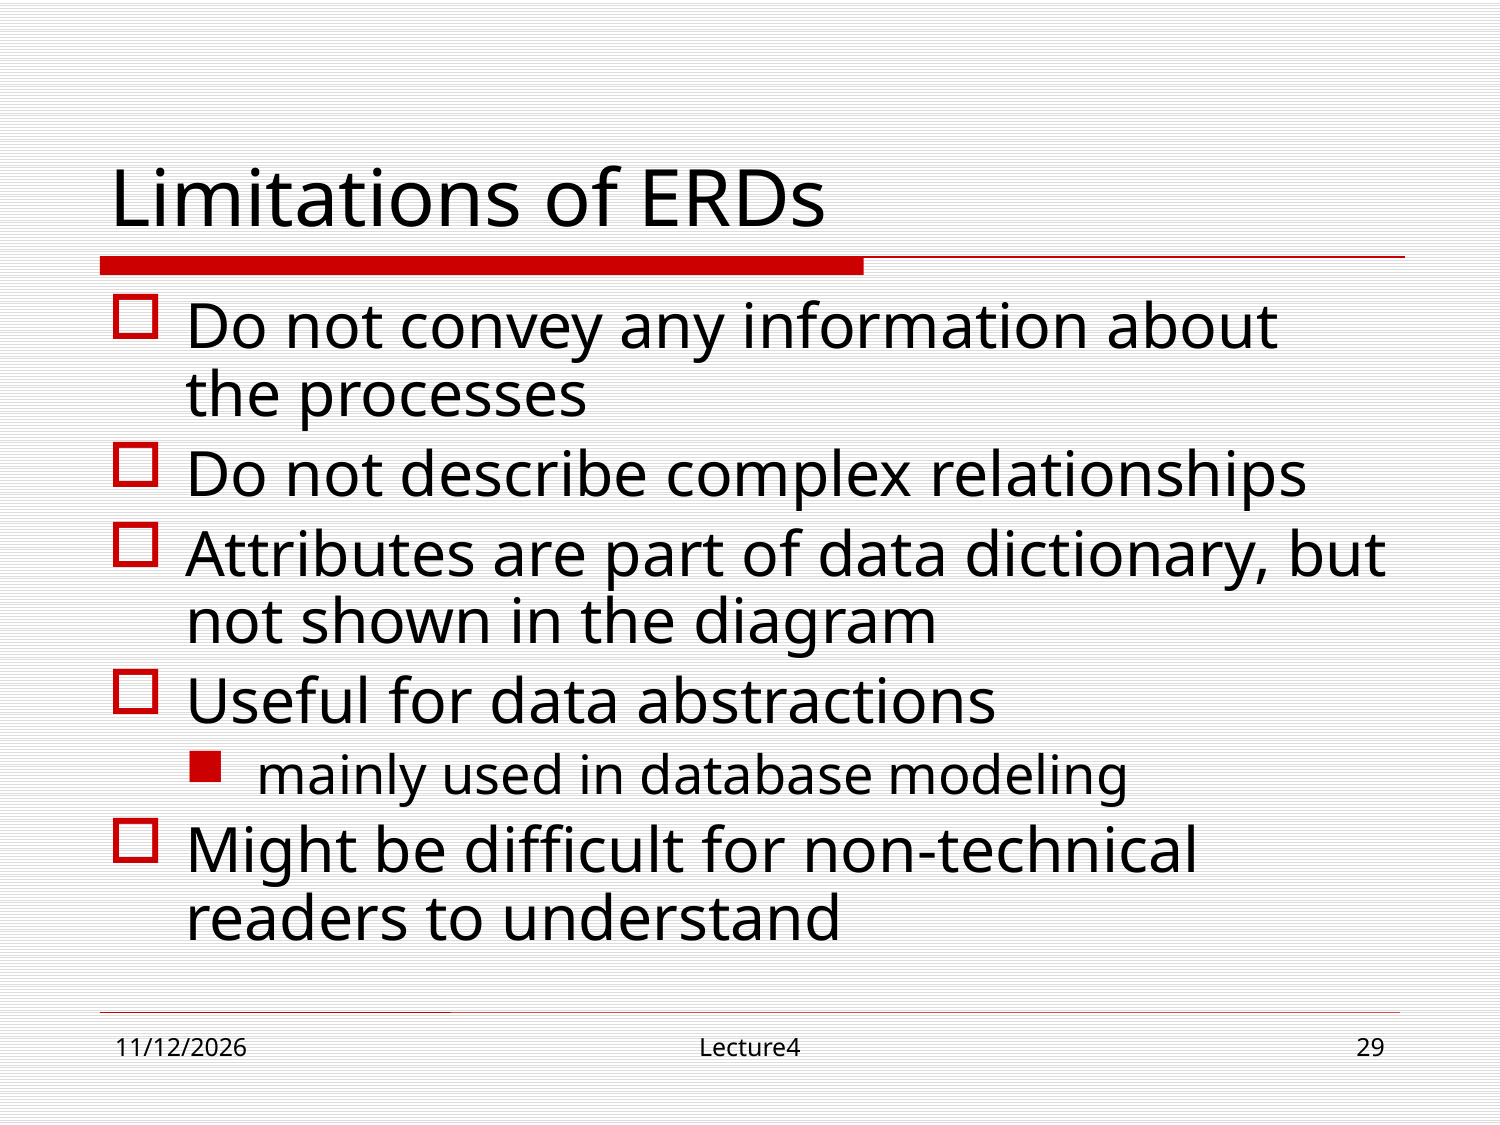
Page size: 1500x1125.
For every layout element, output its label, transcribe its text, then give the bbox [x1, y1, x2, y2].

slide_number 29 [1074, 1024, 1401, 1103]
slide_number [99, 1024, 426, 1103]
footer Lecture4 [512, 1024, 988, 1103]
list Do not convey any information about the processes Do not describe complex relationships Attributes are part of data dictionary, but not shown in the diagram Useful for data abstractions mainly used in database modeling Might be difficult for non-technical readers to understand [92, 287, 1406, 988]
title Limitations of ERDs [94, 50, 1407, 250]
